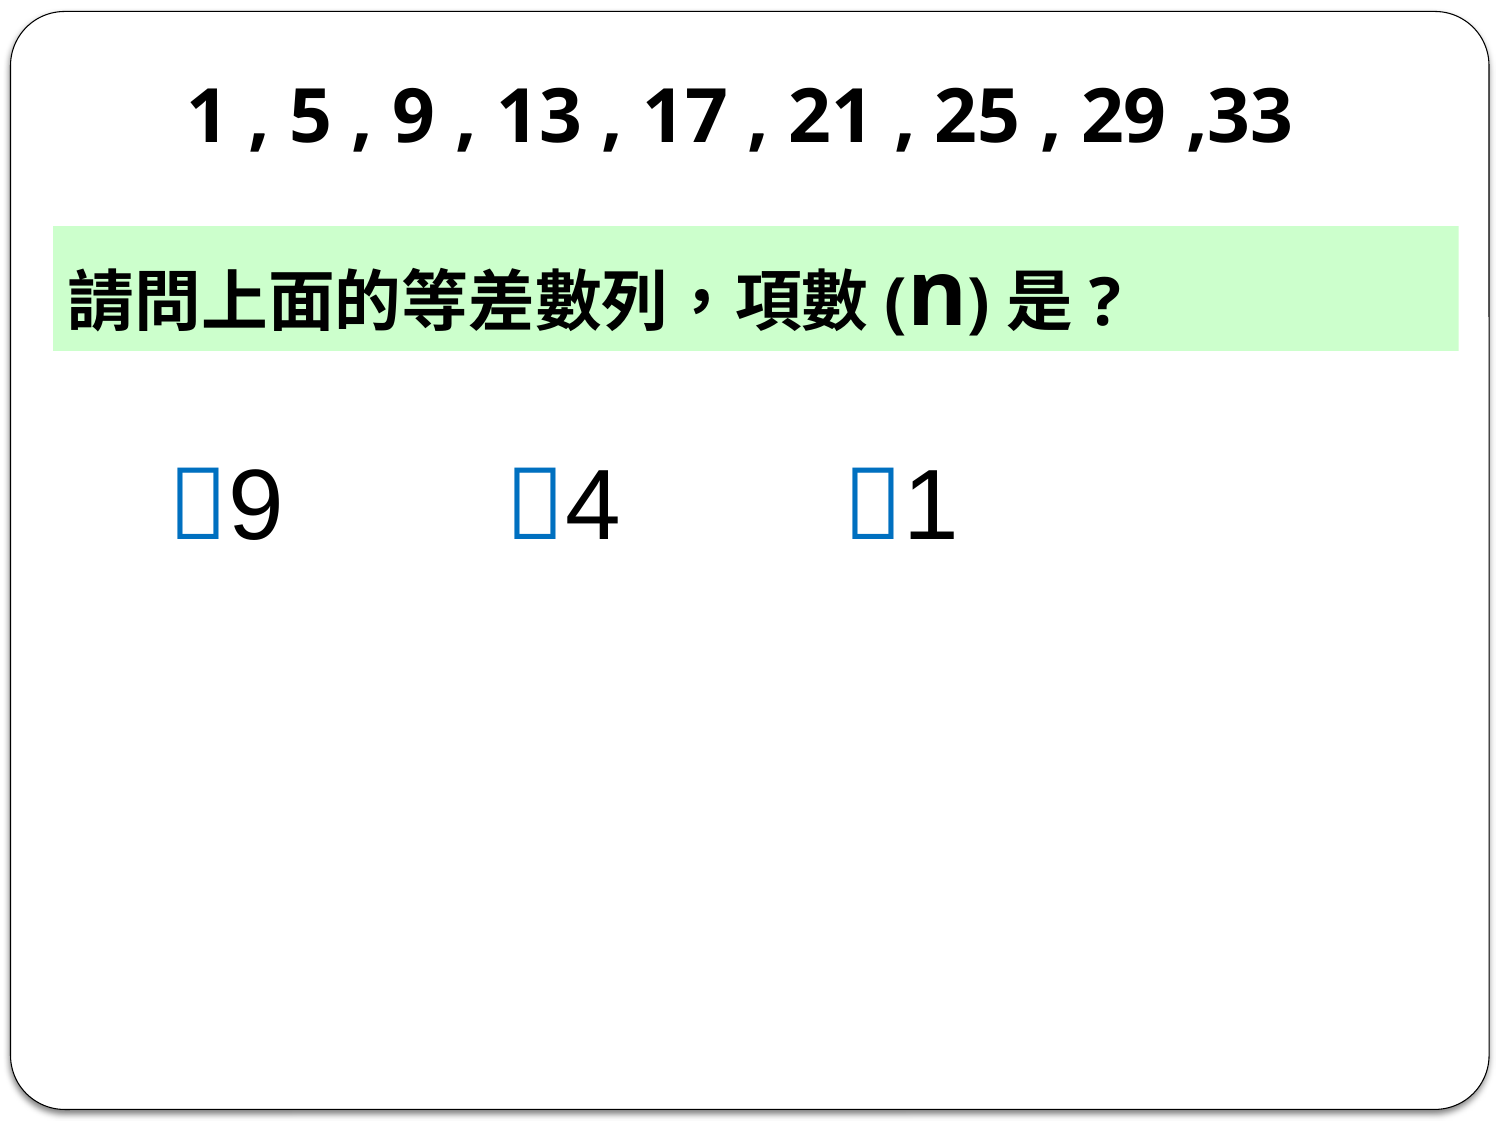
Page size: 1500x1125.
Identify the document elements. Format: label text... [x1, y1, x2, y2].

text_box 請問上面的等差數列，項數(n)是? [53, 226, 1459, 351]
text_box 1 , 5 , 9 , 13 , 17 , 21 , 25 , 29 ,33 [165, 60, 1317, 166]
text_box 9 4 1 [153, 432, 1329, 568]
